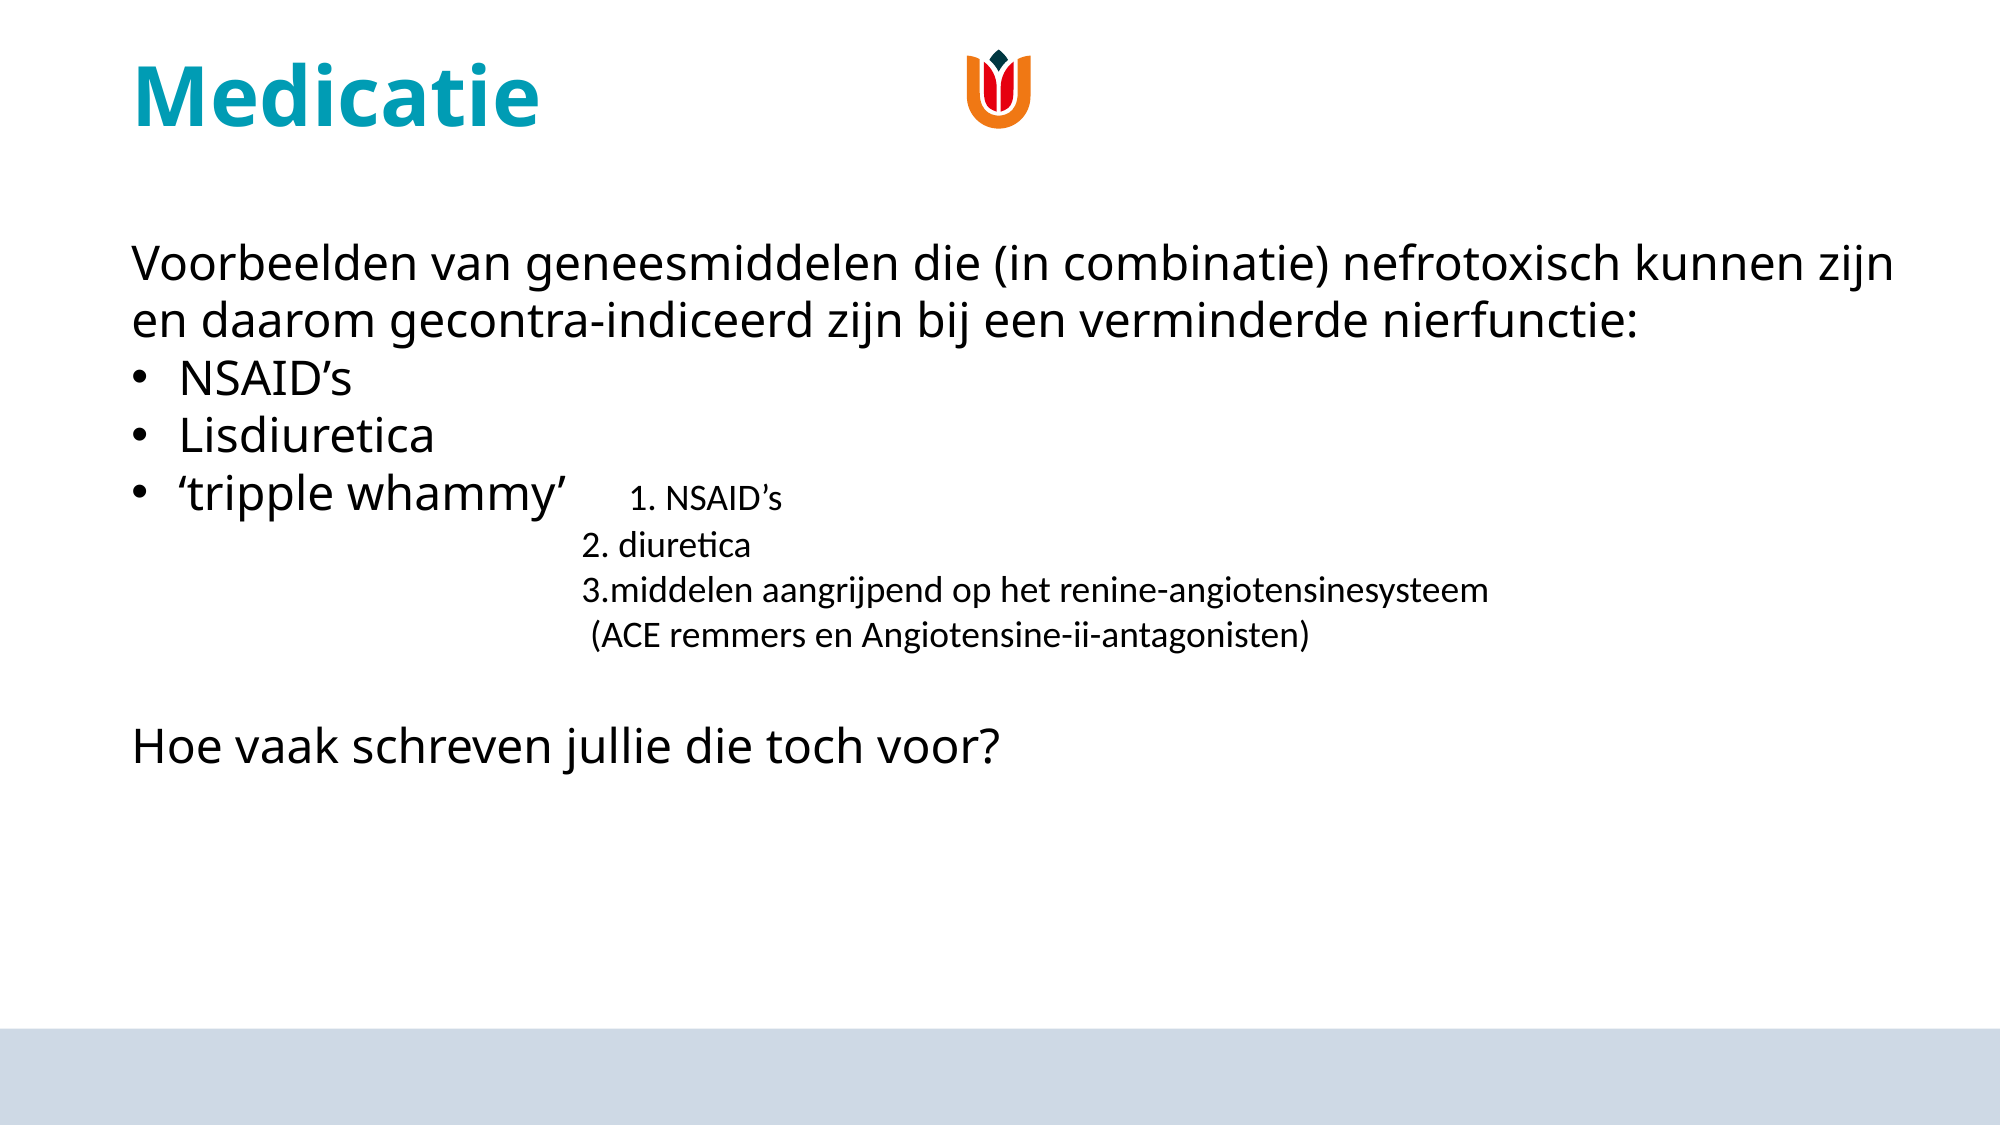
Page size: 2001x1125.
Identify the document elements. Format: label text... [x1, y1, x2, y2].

text_box Voorbeelden van geneesmiddelen die (in combinatie) nefrotoxisch kunnen zijn en daarom gecontra-indiceerd zijn bij een verminderde nierfunctie: NSAID’s Lisdiuretica ‘tripple whammy’ 1. NSAID’s 2. diuretica 3.middelen aangrijpend op het renine-angiotensinesysteem (ACE remmers en Angiotensine-ii-antagonisten) Hoe vaak schreven jullie die toch voor? [116, 224, 1934, 826]
title Medicatie [116, 46, 1719, 153]
